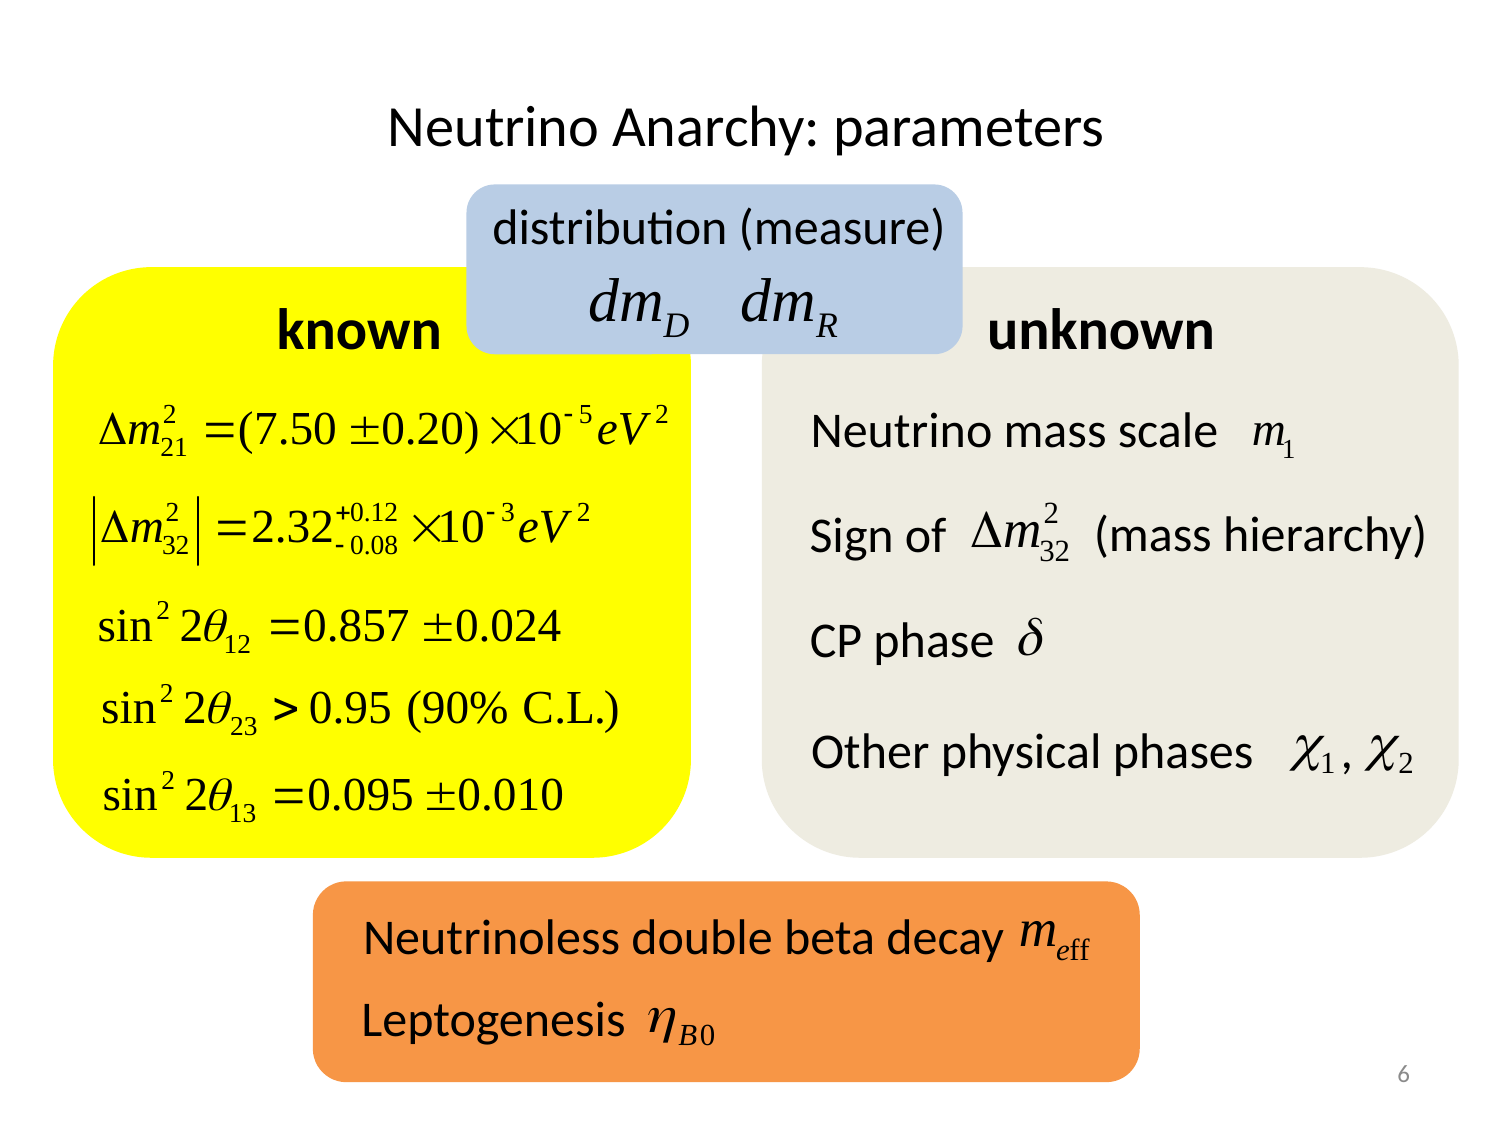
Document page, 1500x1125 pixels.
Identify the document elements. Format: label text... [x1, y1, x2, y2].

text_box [52, 266, 692, 858]
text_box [466, 184, 963, 355]
text_box Neutrino Anarchy: parameters [387, 87, 1105, 158]
slide_number 6 [1074, 1042, 1425, 1103]
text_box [312, 881, 1140, 1083]
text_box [761, 266, 1459, 858]
